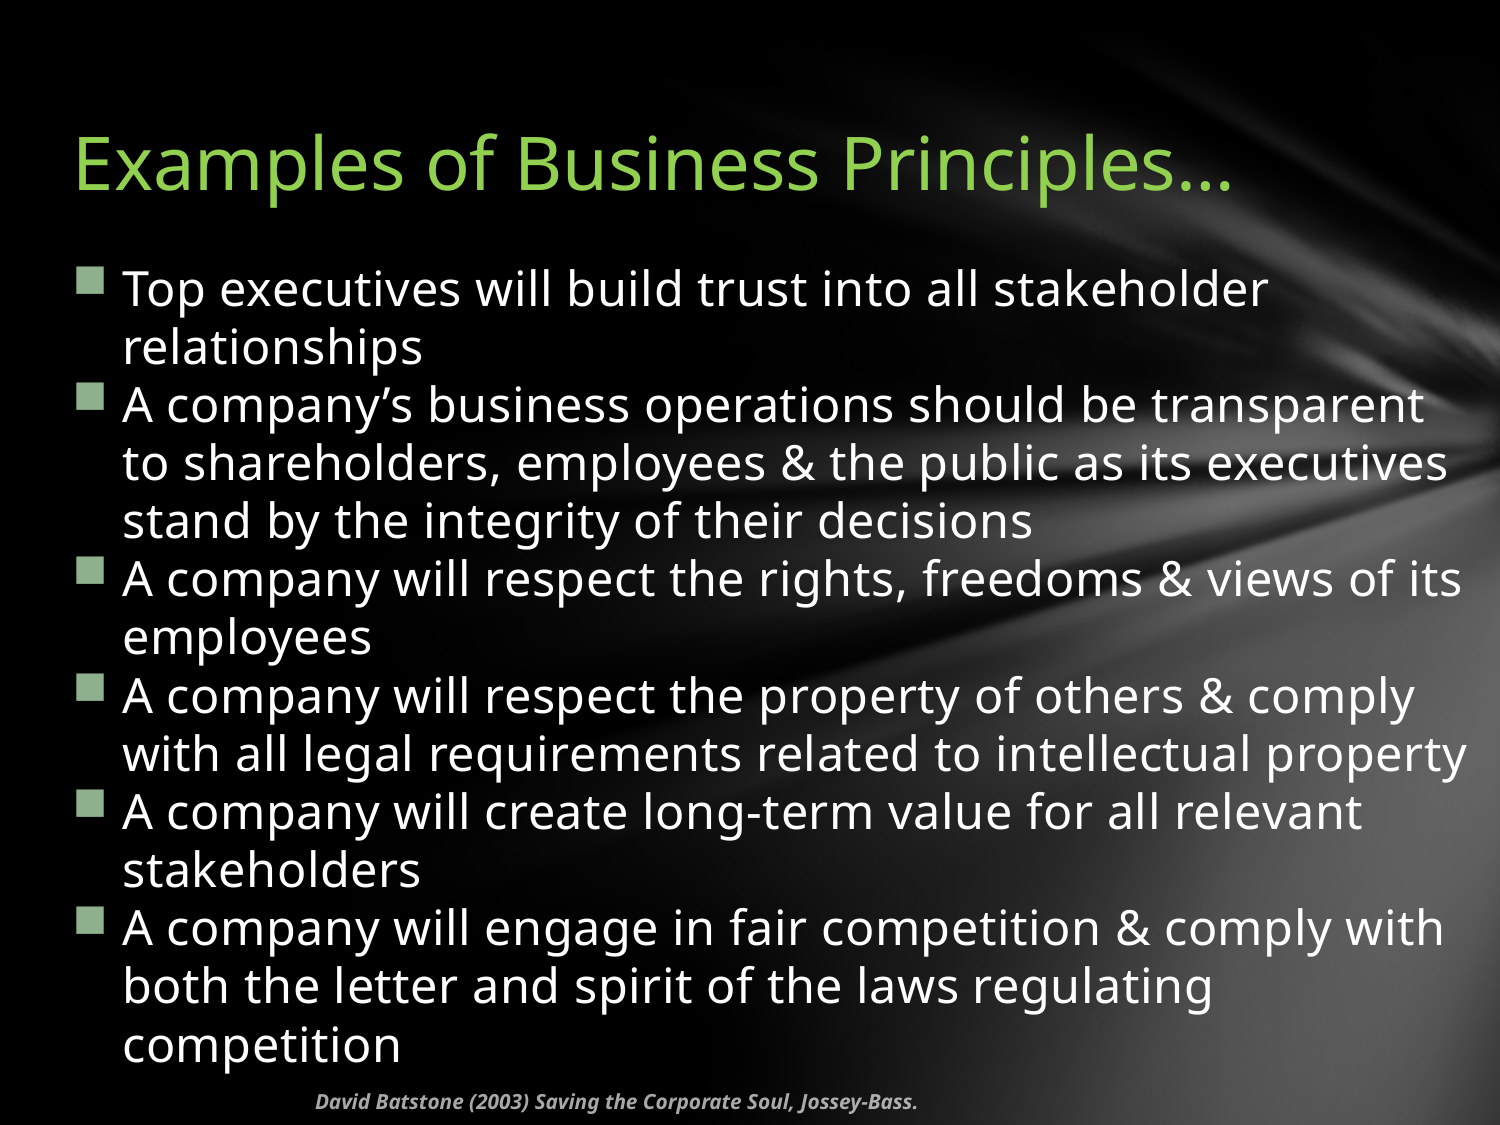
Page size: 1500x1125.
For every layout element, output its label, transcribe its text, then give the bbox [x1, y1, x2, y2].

footer David Batstone (2003) Saving the Corporate Soul, Jossey-Bass. [300, 1078, 1337, 1124]
title Examples of Business Principles… [57, 37, 1318, 213]
list Top executives will build trust into all stakeholder relationships A company’s business operations should be transparent to shareholders, employees & the public as its executives stand by the integrity of their decisions A company will respect the rights, freedoms & views of its employees A company will respect the property of others & comply with all legal requirements related to intellectual property A company will create long-term value for all relevant stakeholders A company will engage in fair competition & comply with both the letter and spirit of the laws regulating competition [37, 249, 1500, 1125]
